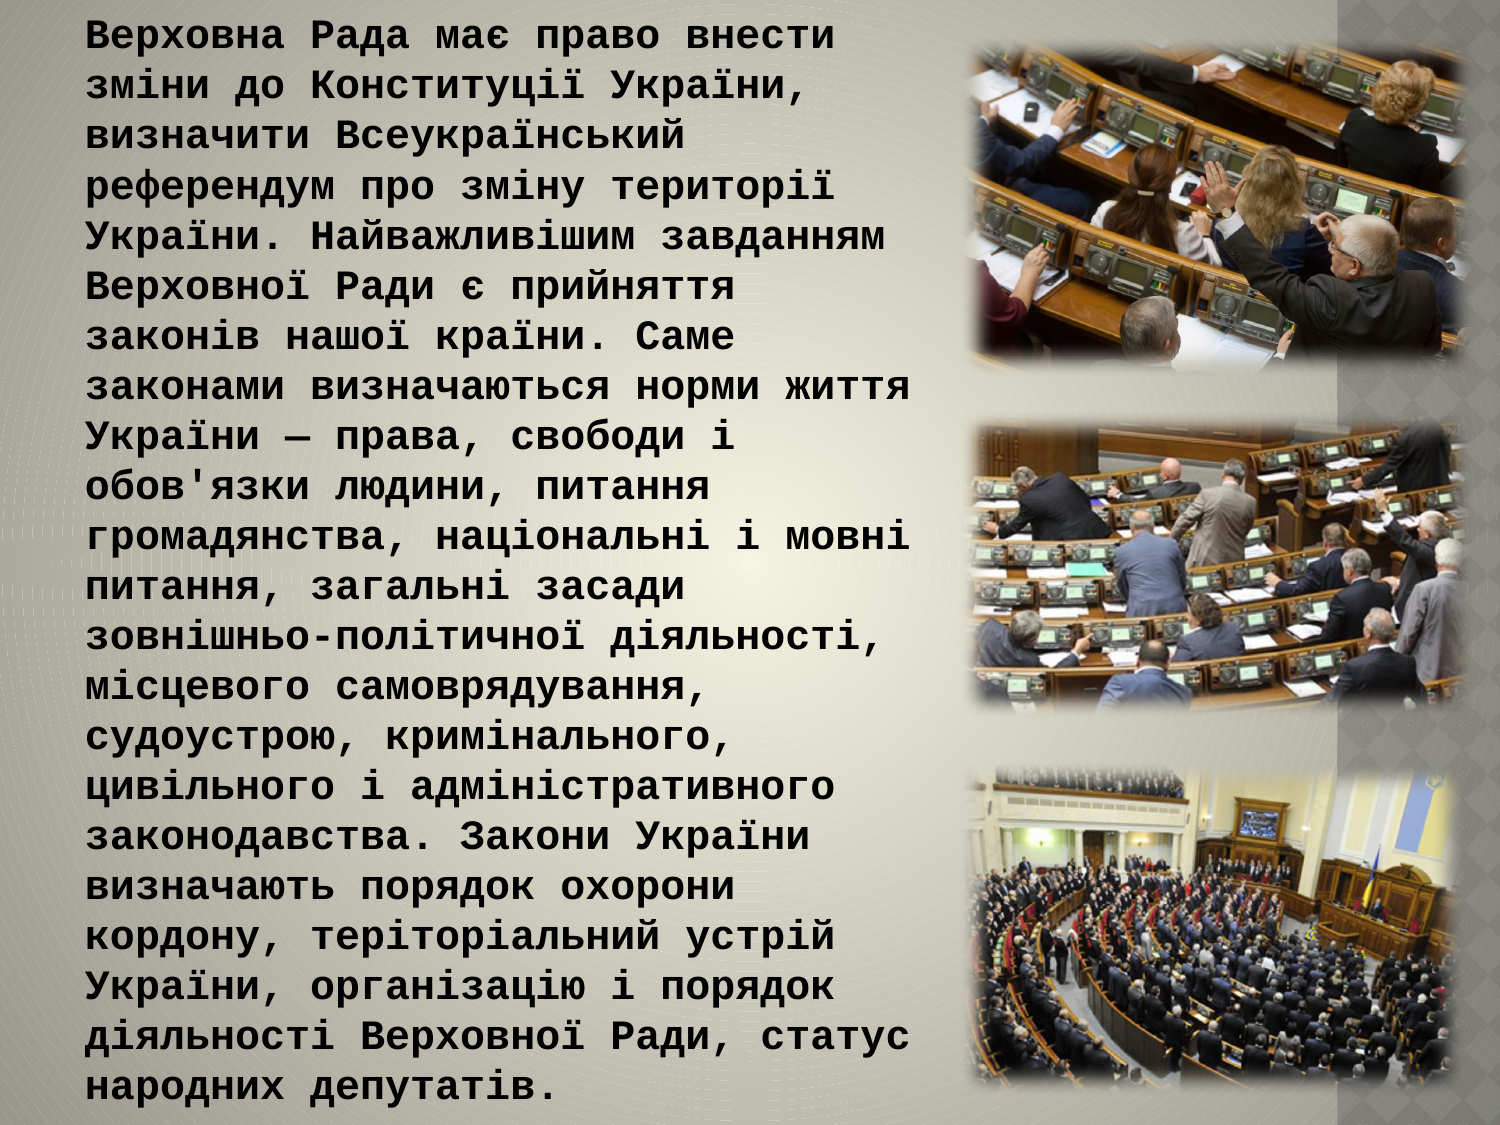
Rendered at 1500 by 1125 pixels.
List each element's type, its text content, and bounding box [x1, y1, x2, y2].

picture [960, 409, 1474, 718]
text_box Верховна Рада має право внести зміни до Конституції України, визначити Всеукраїнський референдум про зміну території України. Найважливішим завданням Верховної Ради є прийняття законів нашої країни. Саме законами визначаються норми життя України — права, свободи і обов'язки людини, питання громадянства, національні і мовні питання, загальні засади зовнішньо-політичної діяльності, місцевого самоврядування, судоустрою, кримінального, цивільного і адміністративного законодавства. Закони України визначають порядок охорони кордону, теріторіальний устрій України, організацію і порядок діяльності Верховної Ради, статус народних депутатів. [70, 0, 950, 1116]
picture [960, 761, 1466, 1098]
picture [960, 34, 1475, 378]
